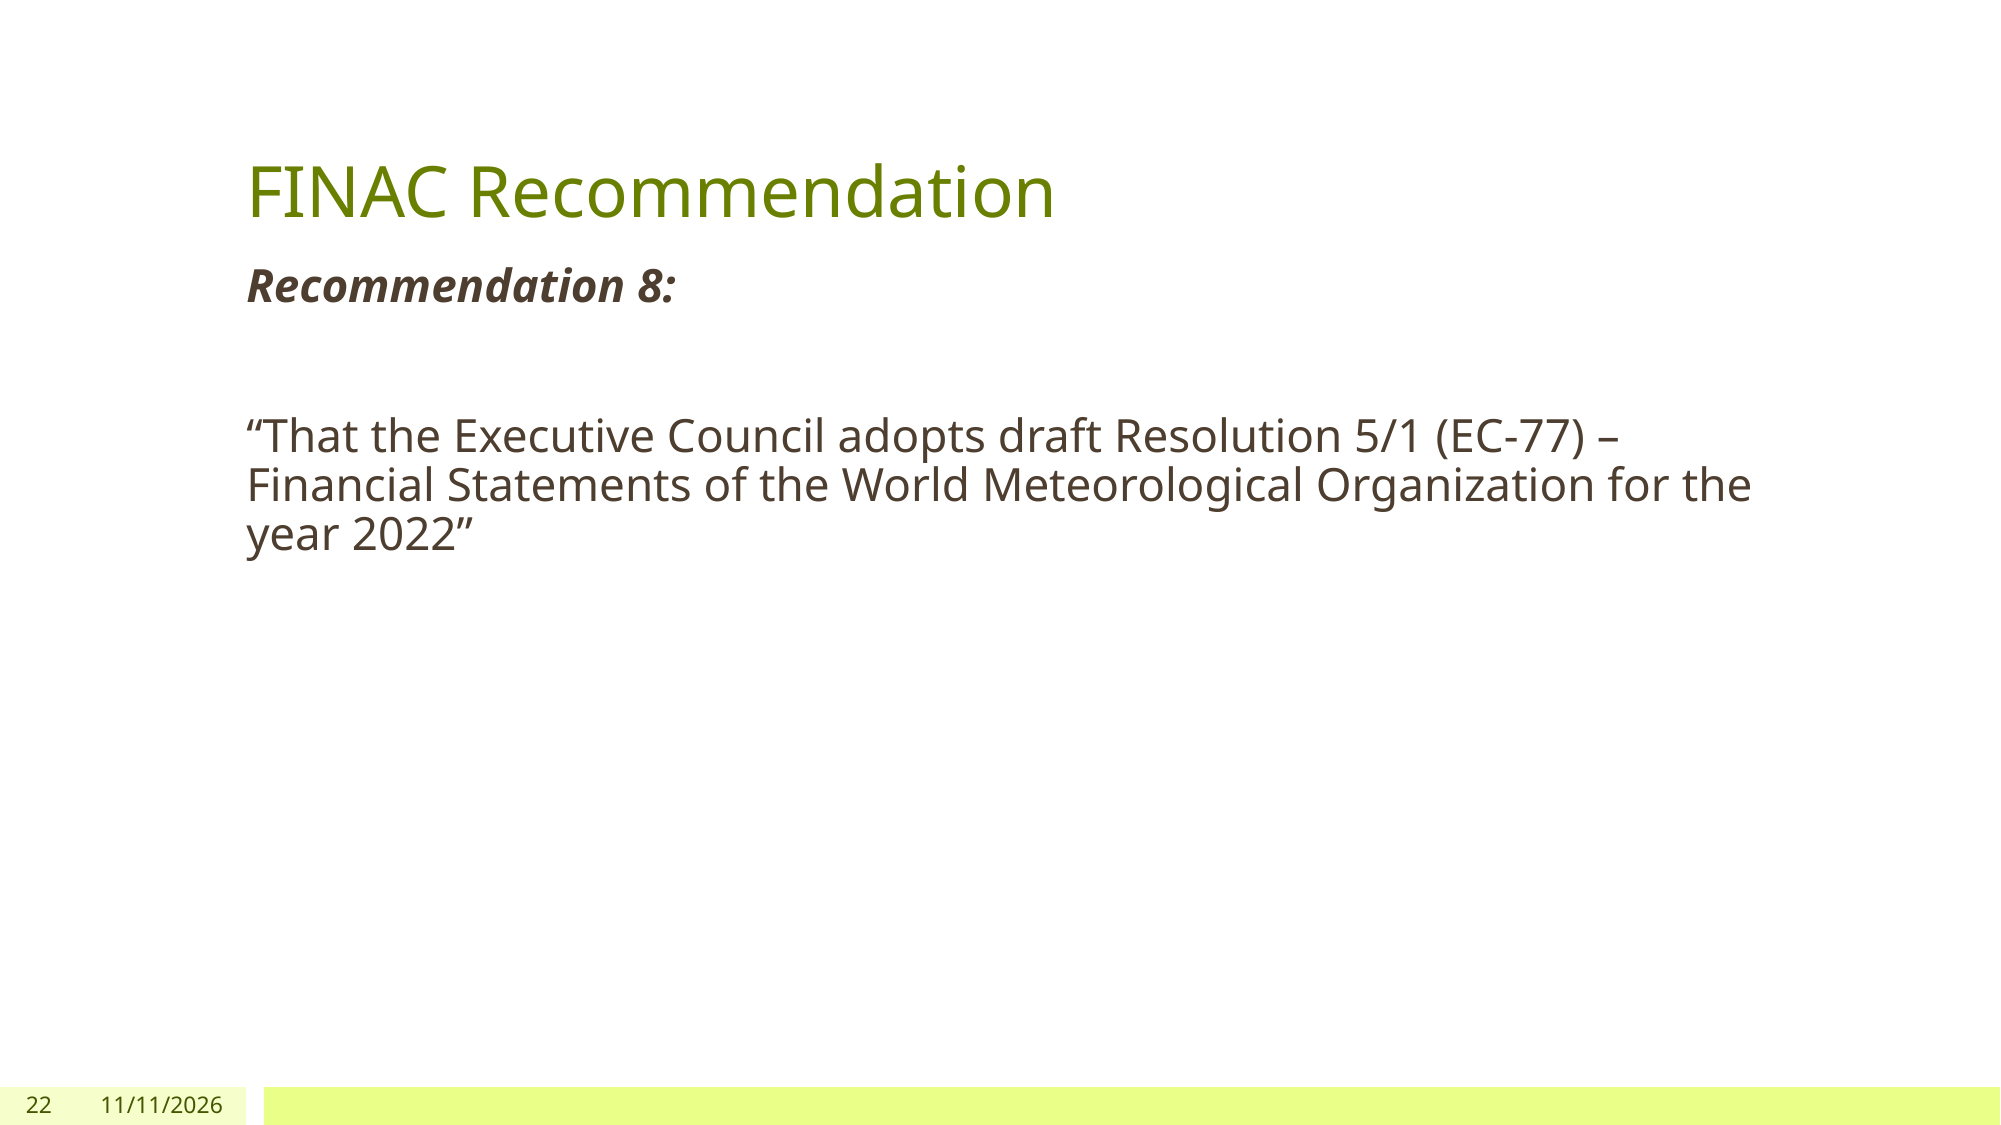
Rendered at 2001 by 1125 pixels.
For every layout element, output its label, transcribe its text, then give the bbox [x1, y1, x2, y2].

slide_number 22 [0, 1087, 68, 1125]
title FINAC Recommendation [231, 45, 1769, 240]
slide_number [74, 1087, 239, 1125]
list Recommendation 8: “That the Executive Council adopts draft Resolution 5/1 (EC-77) – Financial Statements of the World Meteorological Organization for the year 2022” [231, 249, 1769, 1073]
